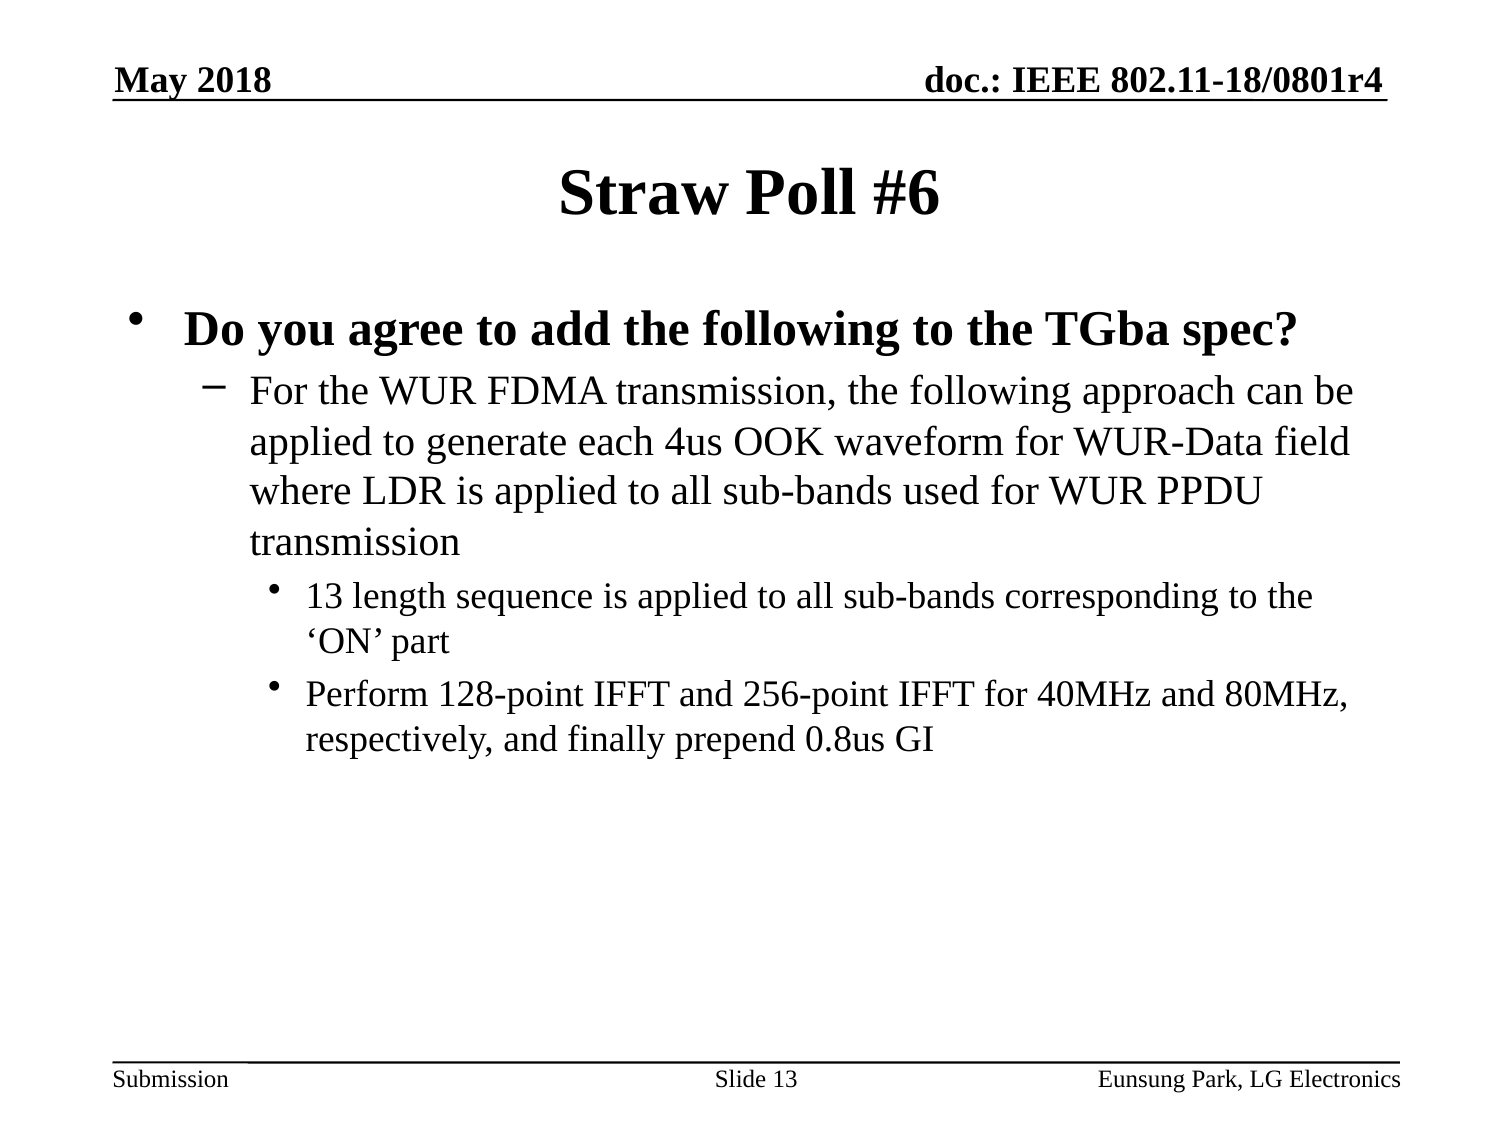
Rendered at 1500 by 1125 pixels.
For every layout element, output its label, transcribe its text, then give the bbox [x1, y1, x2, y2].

title Straw Poll #6 [112, 112, 1388, 263]
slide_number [114, 54, 274, 101]
list Do you agree to add the following to the TGba spec? For the WUR FDMA transmission, the following approach can be applied to generate each 4us OOK waveform for WUR-Data field where LDR is applied to all sub-bands used for WUR PPDU transmission 13 length sequence is applied to all sub-bands corresponding to the ‘ON’ part Perform 128-point IFFT and 256-point IFFT for 40MHz and 80MHz, respectively, and finally prepend 0.8us GI [112, 287, 1388, 1000]
slide_number Slide 13 [712, 1061, 800, 1093]
footer Eunsung Park, LG Electronics [1038, 1061, 1402, 1093]
